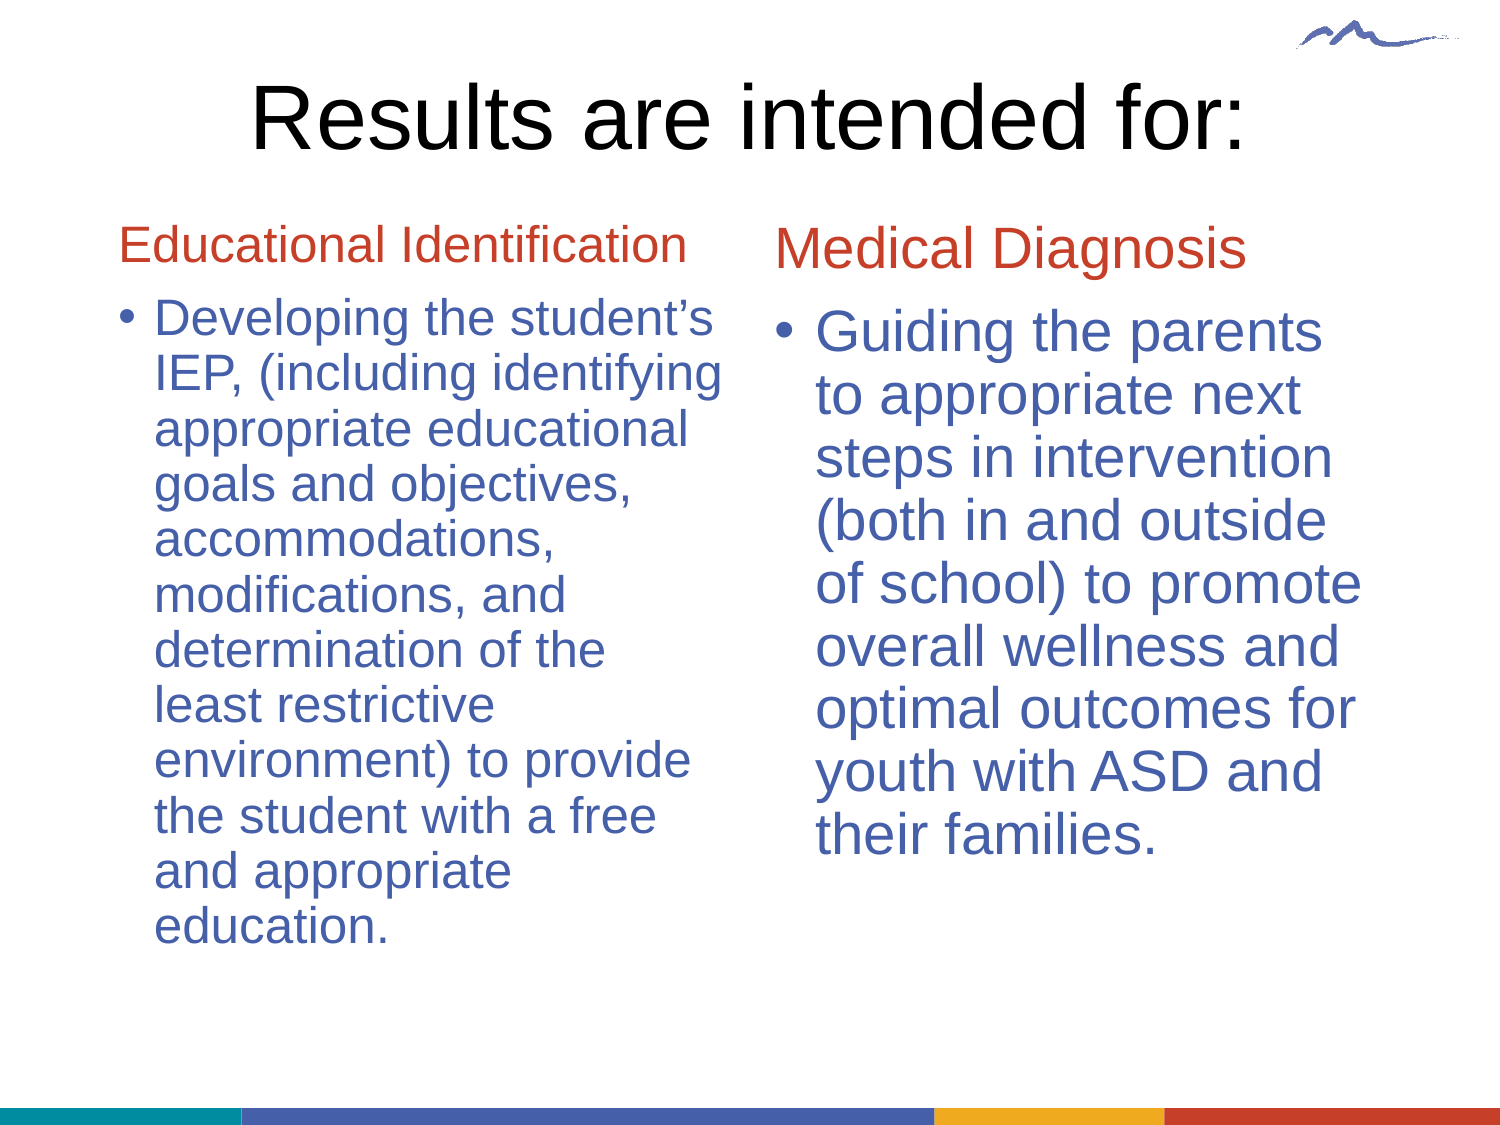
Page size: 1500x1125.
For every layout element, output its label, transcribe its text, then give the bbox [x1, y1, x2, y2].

list Medical Diagnosis Guiding the parents to appropriate next steps in intervention (both in and outside of school) to promote overall wellness and optimal outcomes for youth with ASD and their families. [759, 210, 1397, 1014]
list Educational Identification Developing the student’s IEP, (including identifying appropriate educational goals and objectives, accommodations, modifications, and determination of the least restrictive environment) to provide the student with a free and appropriate education. [103, 210, 741, 1014]
title Results are intended for: [103, 59, 1397, 180]
picture [1296, 20, 1459, 49]
